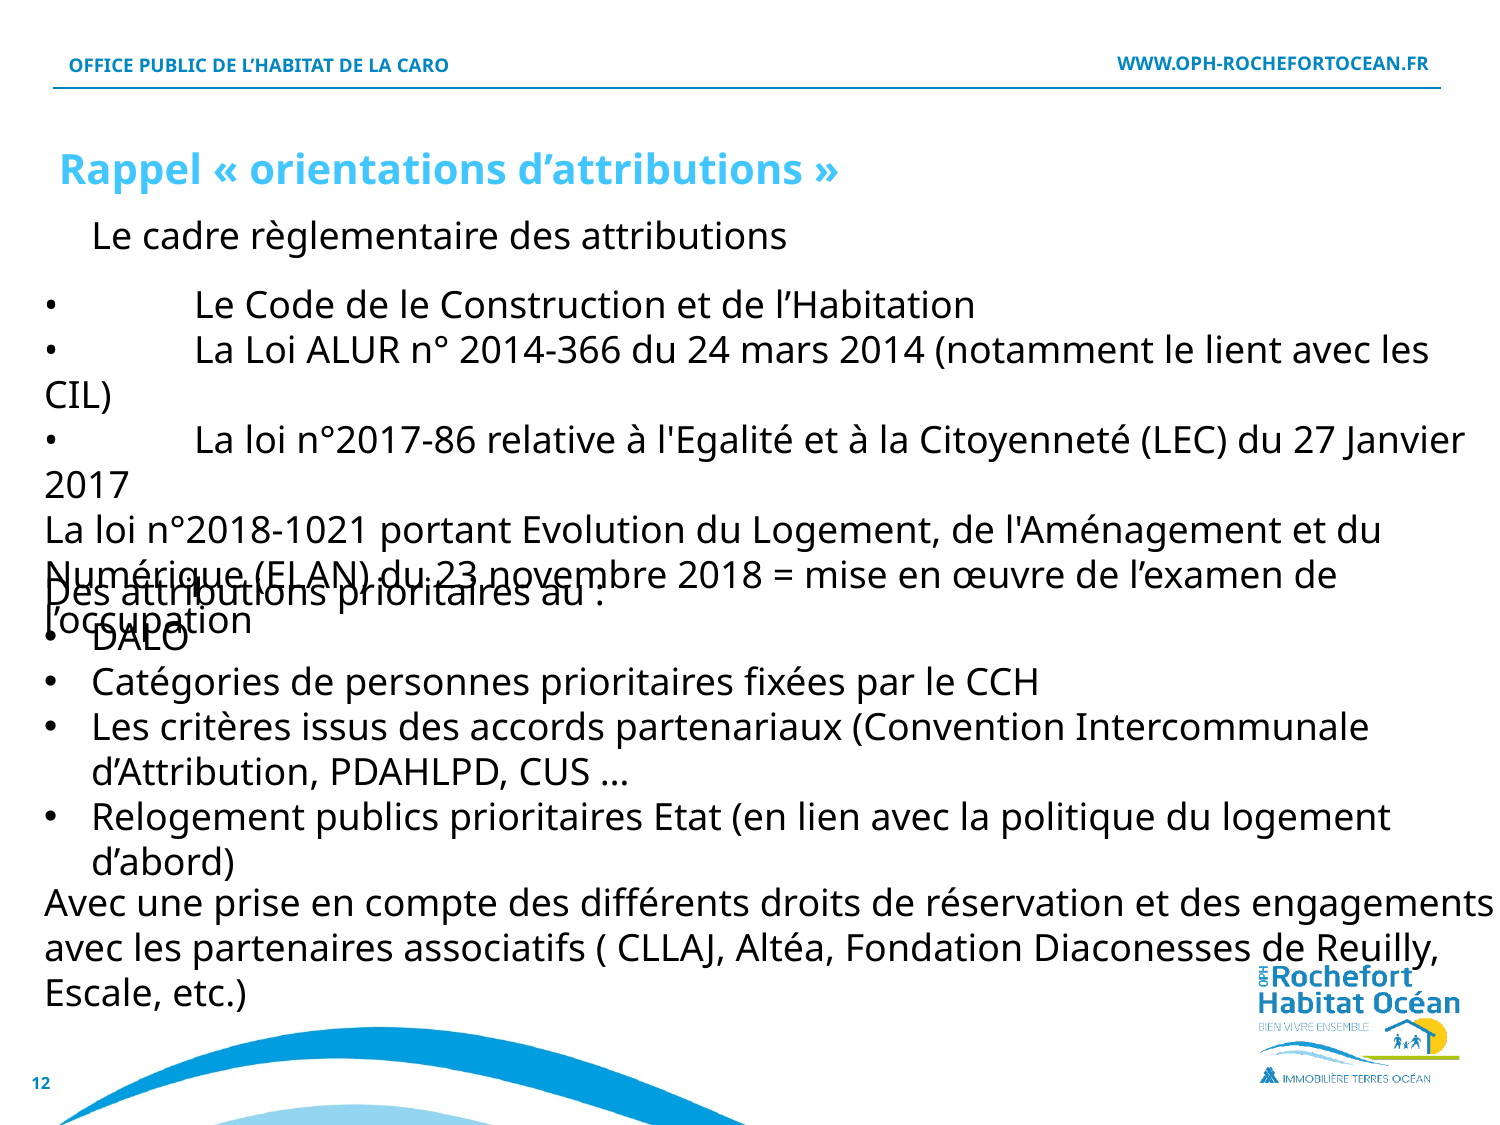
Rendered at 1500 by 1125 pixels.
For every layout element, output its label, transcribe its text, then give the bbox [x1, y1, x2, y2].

picture [55, 1024, 750, 1125]
text_box • Le Code de le Construction et de l’Habitation • La Loi ALUR n° 2014-366 du 24 mars 2014 (notamment le lient avec les CIL) • La loi n°2017-86 relative à l'Egalité et à la Citoyenneté (LEC) du 27 Janvier 2017 La loi n°2018-1021 portant Evolution du Logement, de l'Aménagement et du Numérique (ELAN) du 23 novembre 2018 = mise en œuvre de l’examen de l’occupation [29, 273, 1500, 649]
text_box Des attributions prioritaires au : DALO Catégories de personnes prioritaires fixées par le CCH Les critères issus des accords partenariaux (Convention Intercommunale d’Attribution, PDAHLPD, CUS … Relogement publics prioritaires Etat (en lien avec la politique du logement d’abord) [29, 561, 1436, 871]
picture [1257, 1022, 1460, 1083]
text_box Le cadre règlementaire des attributions [76, 205, 1471, 265]
text_box Avec une prise en compte des différents droits de réservation et des engagements avec les partenaires associatifs ( CLLAJ, Altéa, Fondation Diaconesses de Reuilly, Escale, etc.) [29, 871, 1500, 1022]
title Rappel « orientations d’attributions » [53, 142, 963, 232]
